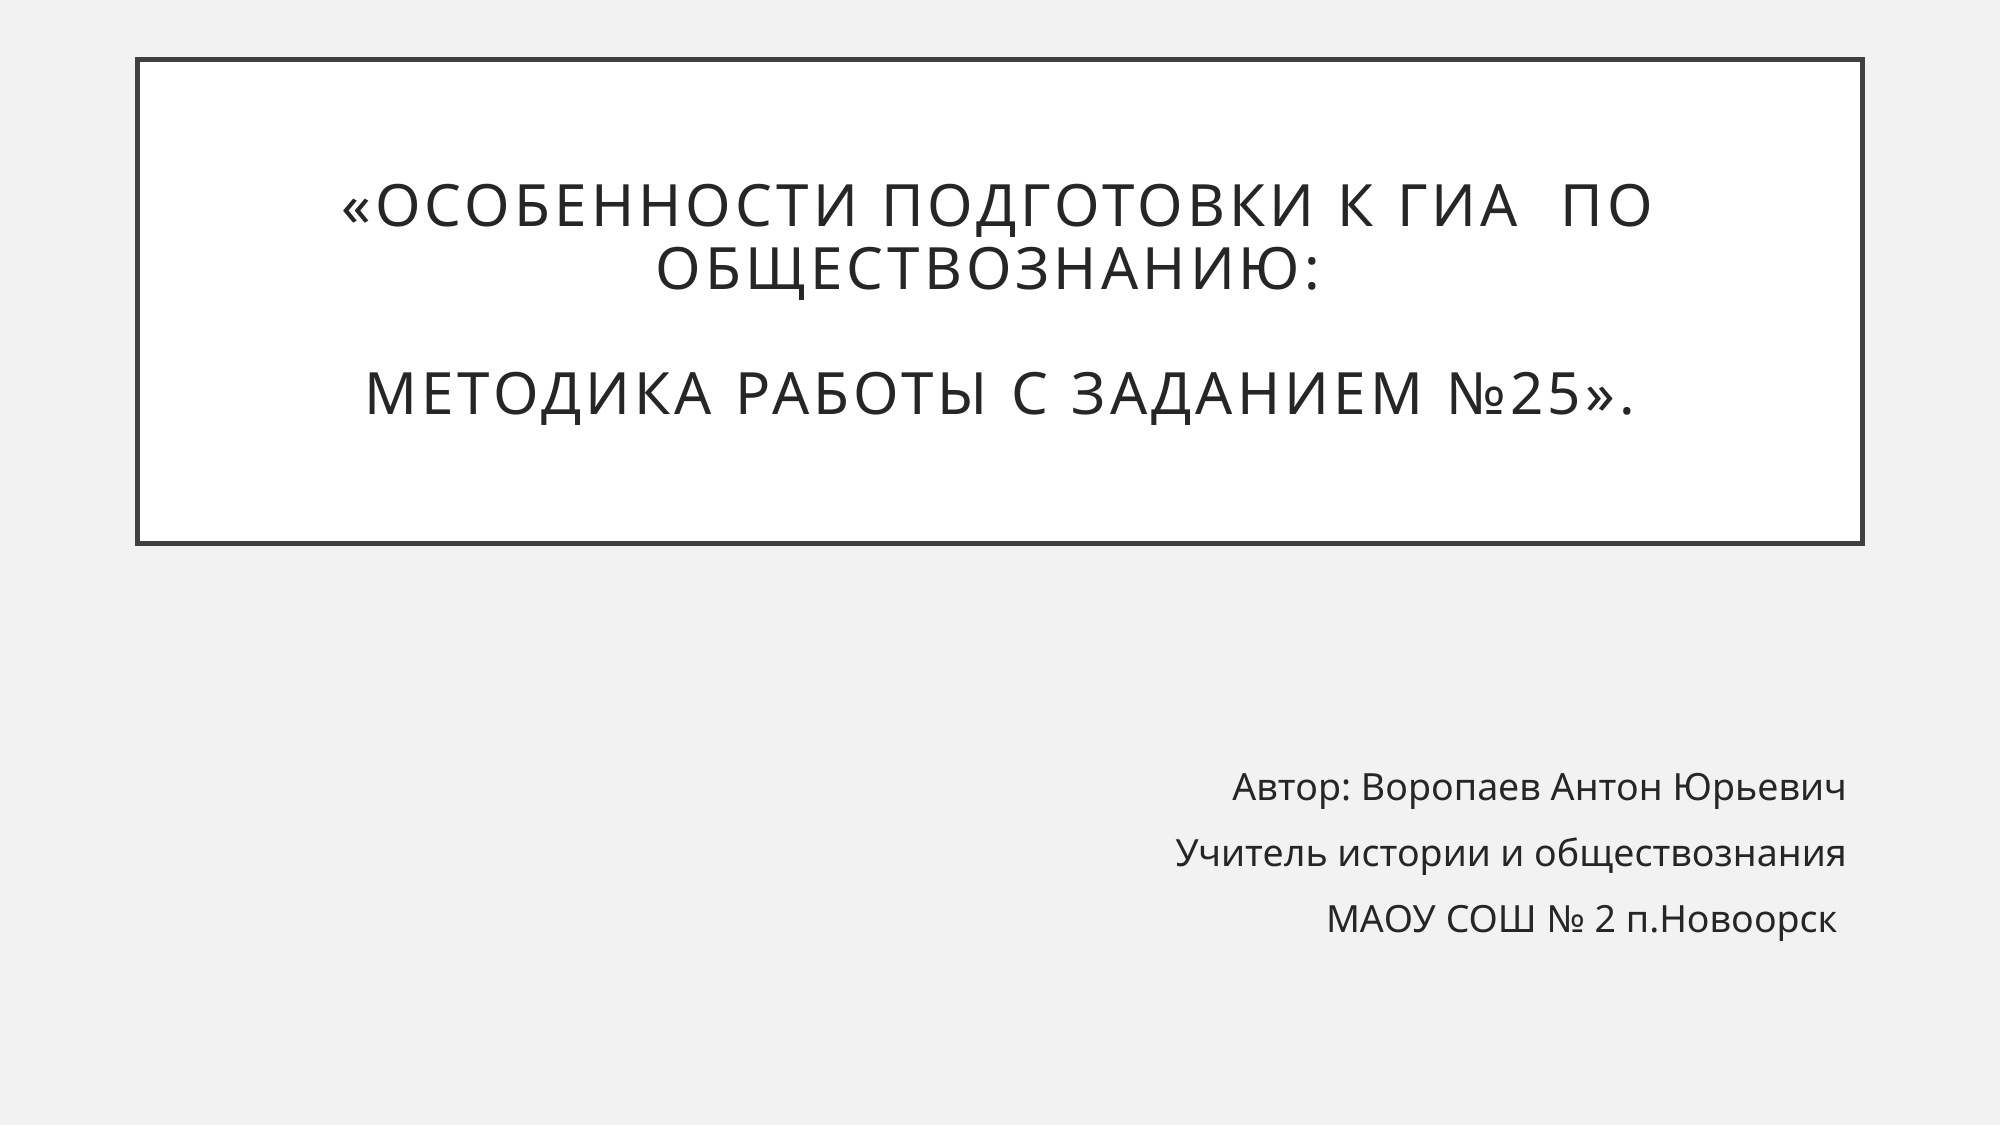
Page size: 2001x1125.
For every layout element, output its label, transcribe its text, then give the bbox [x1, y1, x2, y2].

list Автор: Воропаев Антон Юрьевич Учитель истории и обществознания МАОУ СОШ № 2 п.Новоорск [137, 755, 1863, 1014]
title «Особенности подготовки к ГИА по обществознанию: методика работы с заданием №25». [135, 57, 1865, 546]
